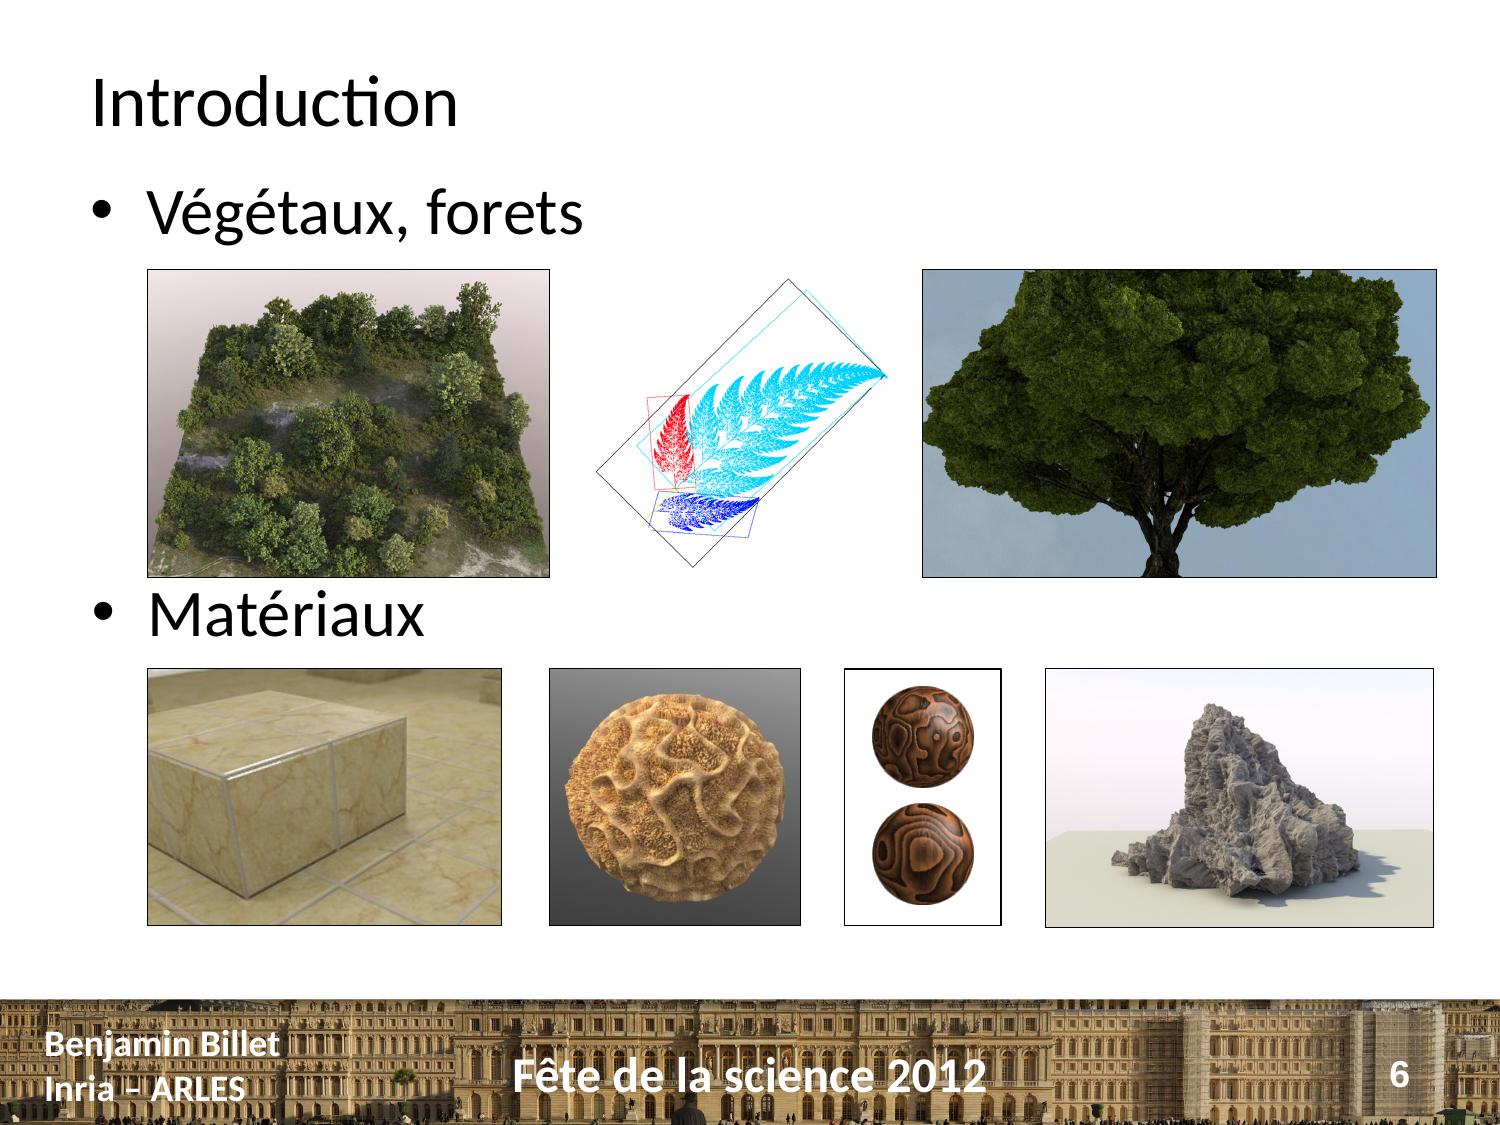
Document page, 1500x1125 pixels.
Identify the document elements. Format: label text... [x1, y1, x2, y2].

list Végétaux, forets [75, 160, 1425, 268]
slide_number 6 [1074, 1042, 1425, 1103]
text_box Matériaux [76, 562, 1427, 669]
picture [1045, 668, 1434, 928]
picture [922, 268, 1438, 578]
picture [147, 668, 502, 926]
title Introduction [75, 45, 1425, 149]
picture [573, 254, 912, 593]
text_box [844, 668, 1002, 926]
picture [0, 1000, 1500, 1125]
picture [147, 268, 550, 578]
picture [548, 668, 801, 926]
